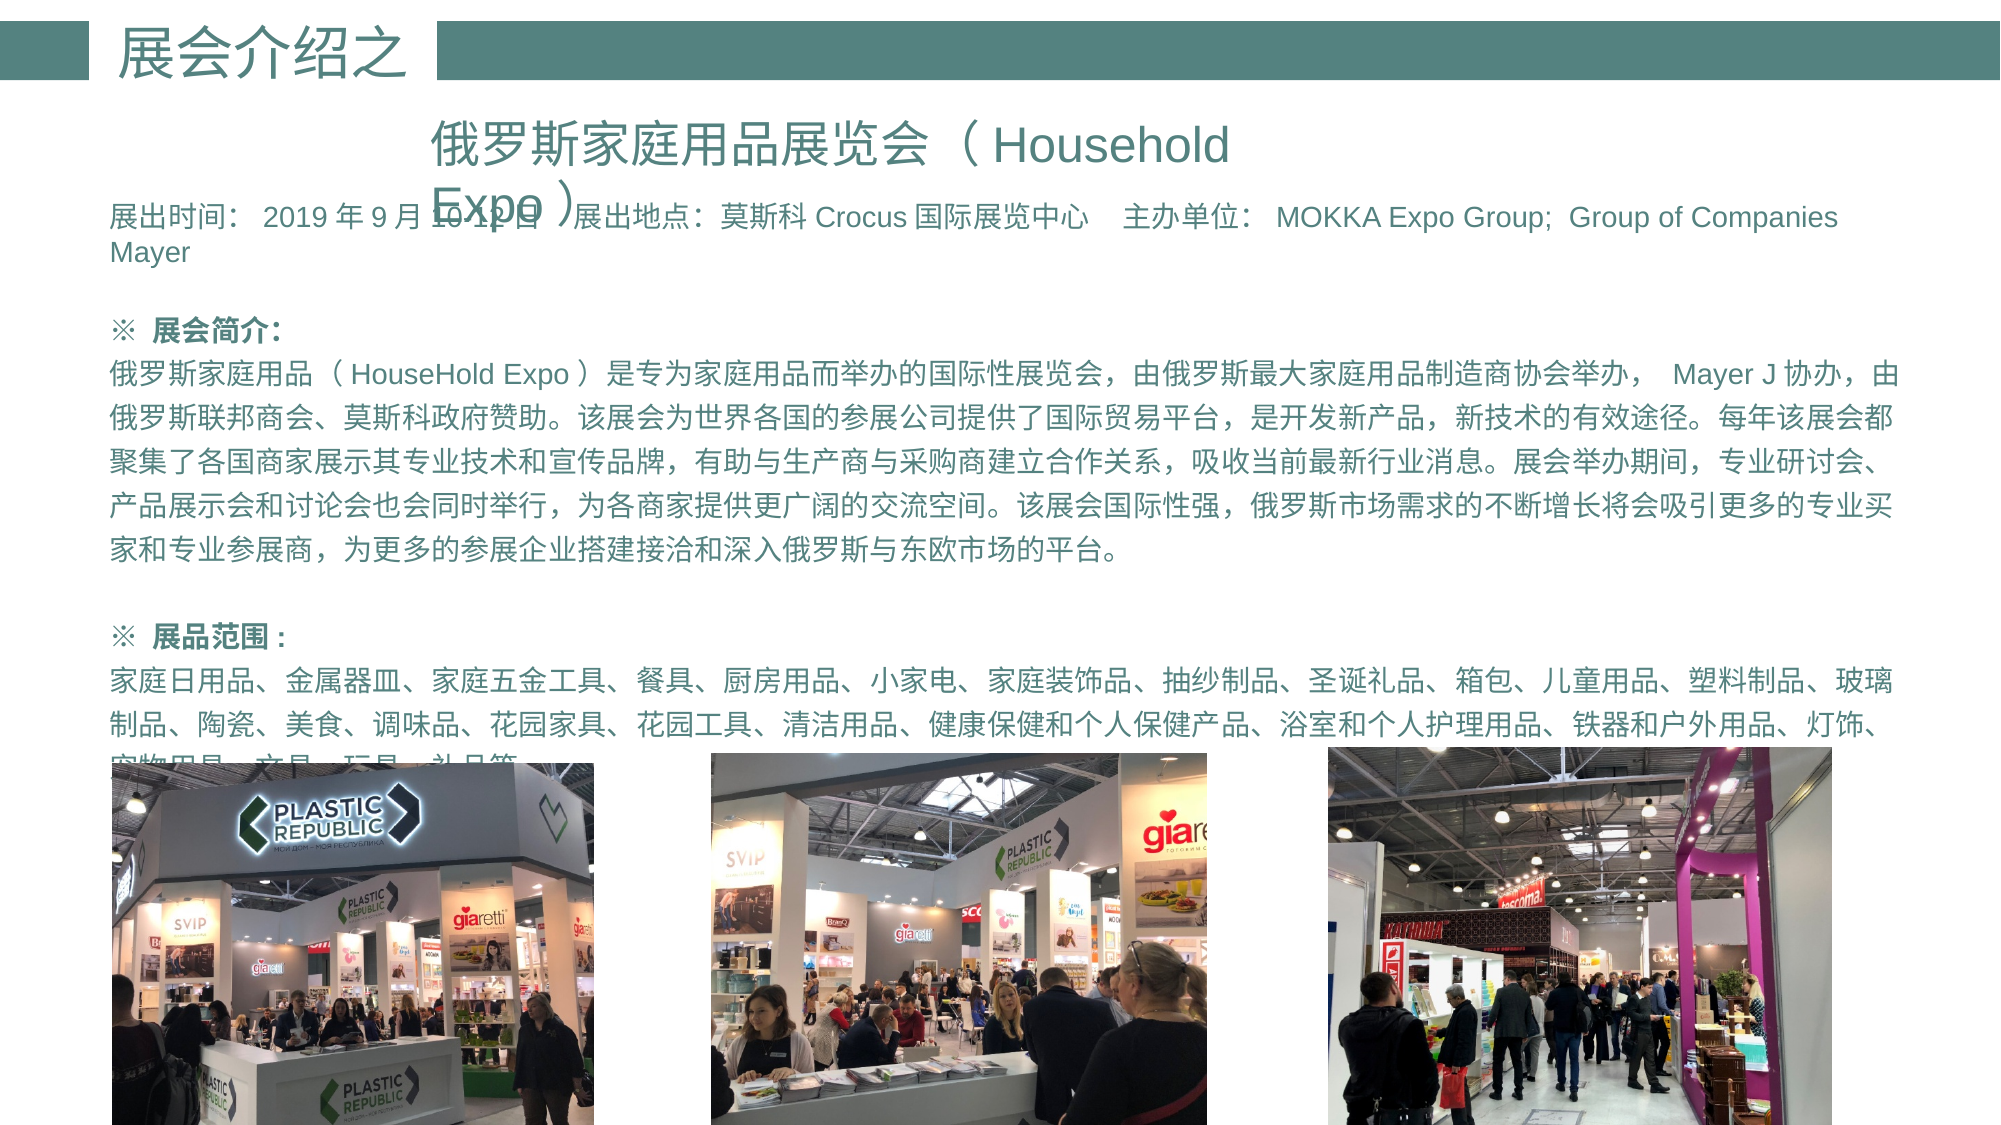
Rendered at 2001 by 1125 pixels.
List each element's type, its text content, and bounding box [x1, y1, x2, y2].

title 展会介绍之 [100, 8, 426, 95]
text_box 俄罗斯家庭用品展览会（Household Expo） [415, 105, 1427, 191]
text_box 展出时间：2019年9月10-12日 展出地点：莫斯科Crocus国际展览中心 主办单位：MOKKA Expo Group; Group of Companies Mayer ※ 展会简介： 俄罗斯家庭用品（HouseHold Expo）是专为家庭用品而举办的国际性展览会，由俄罗斯最大家庭用品制造商协会举办， Mayer J协办，由俄罗斯联邦商会、莫斯科政府赞助。该展会为世界各国的参展公司提供了国际贸易平台，是开发新产品，新技术的有效途径。每年该展会都聚集了各国商家展示其专业技术和宣传品牌，有助与生产商与采购商建立合作关系，吸收当前最新行业消息。展会举办期间，专业研讨会、产品展示会和讨论会也会同时举行，为各商家提供更广阔的交流空间。该展会国际性强，俄罗斯市场需求的不断增长将会吸引更多的专业买家和专业参展商，为更多的参展企业搭建接洽和深入俄罗斯与东欧市场的平台。 ※ 展品范围: 家庭日用品、金属器皿、家庭五金工具、餐具、厨房用品、小家电、家庭装饰品、抽纱制品、圣诞礼品、箱包、儿童用品、塑料制品、玻璃制品、陶瓷、美食、调味品、花园家具、花园工具、清洁用品、健康保健和个人保健产品、浴室和个人护理用品、铁器和户外用品、灯饰、宠物用具、文具、玩具，礼品等。 [94, 191, 1924, 792]
picture [1328, 747, 1832, 1125]
picture [112, 763, 594, 1125]
picture [711, 753, 1207, 1125]
